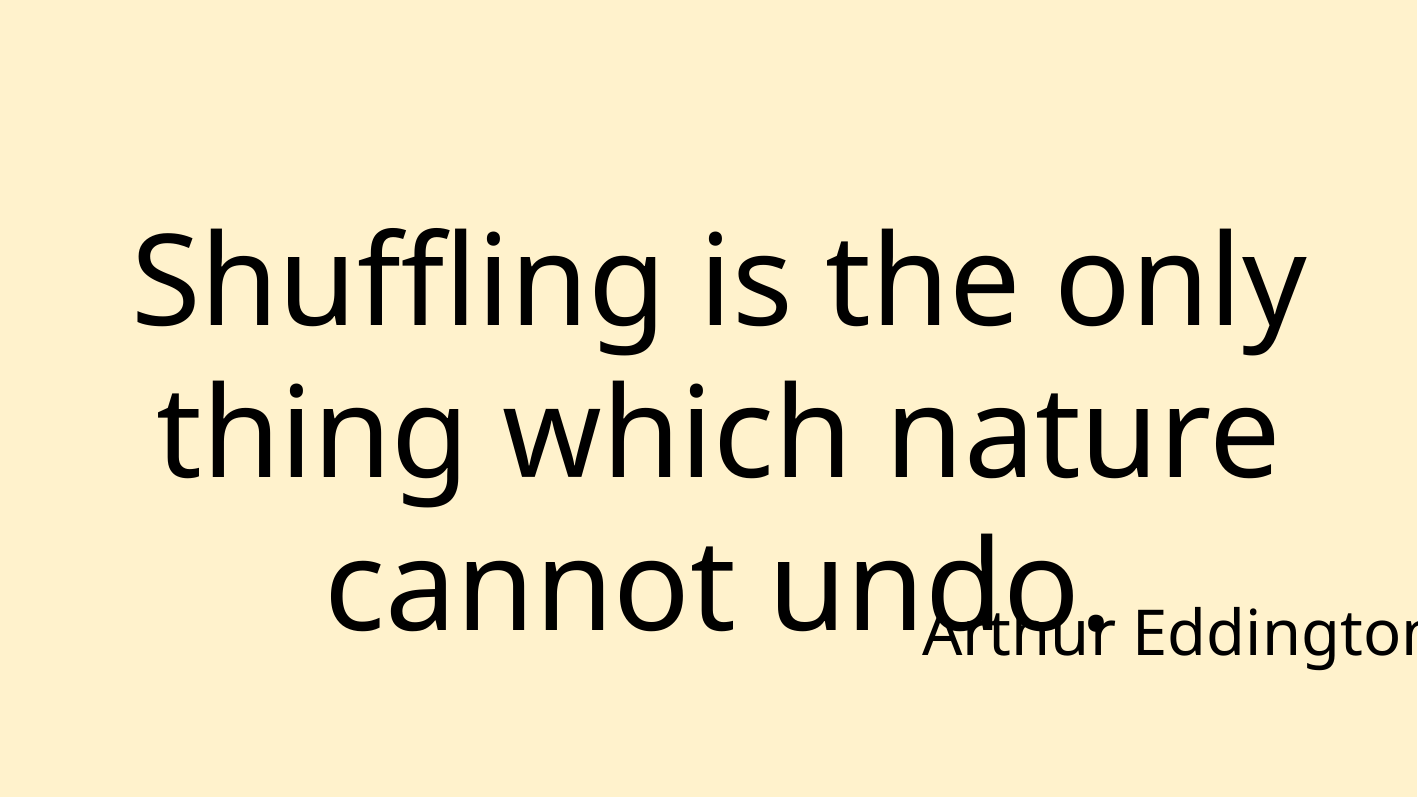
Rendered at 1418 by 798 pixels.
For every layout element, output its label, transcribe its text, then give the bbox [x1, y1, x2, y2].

text_box Arthur Eddington [907, 584, 1418, 676]
text_box Shuffling is the only thing which nature cannot undo. [108, 191, 1331, 663]
